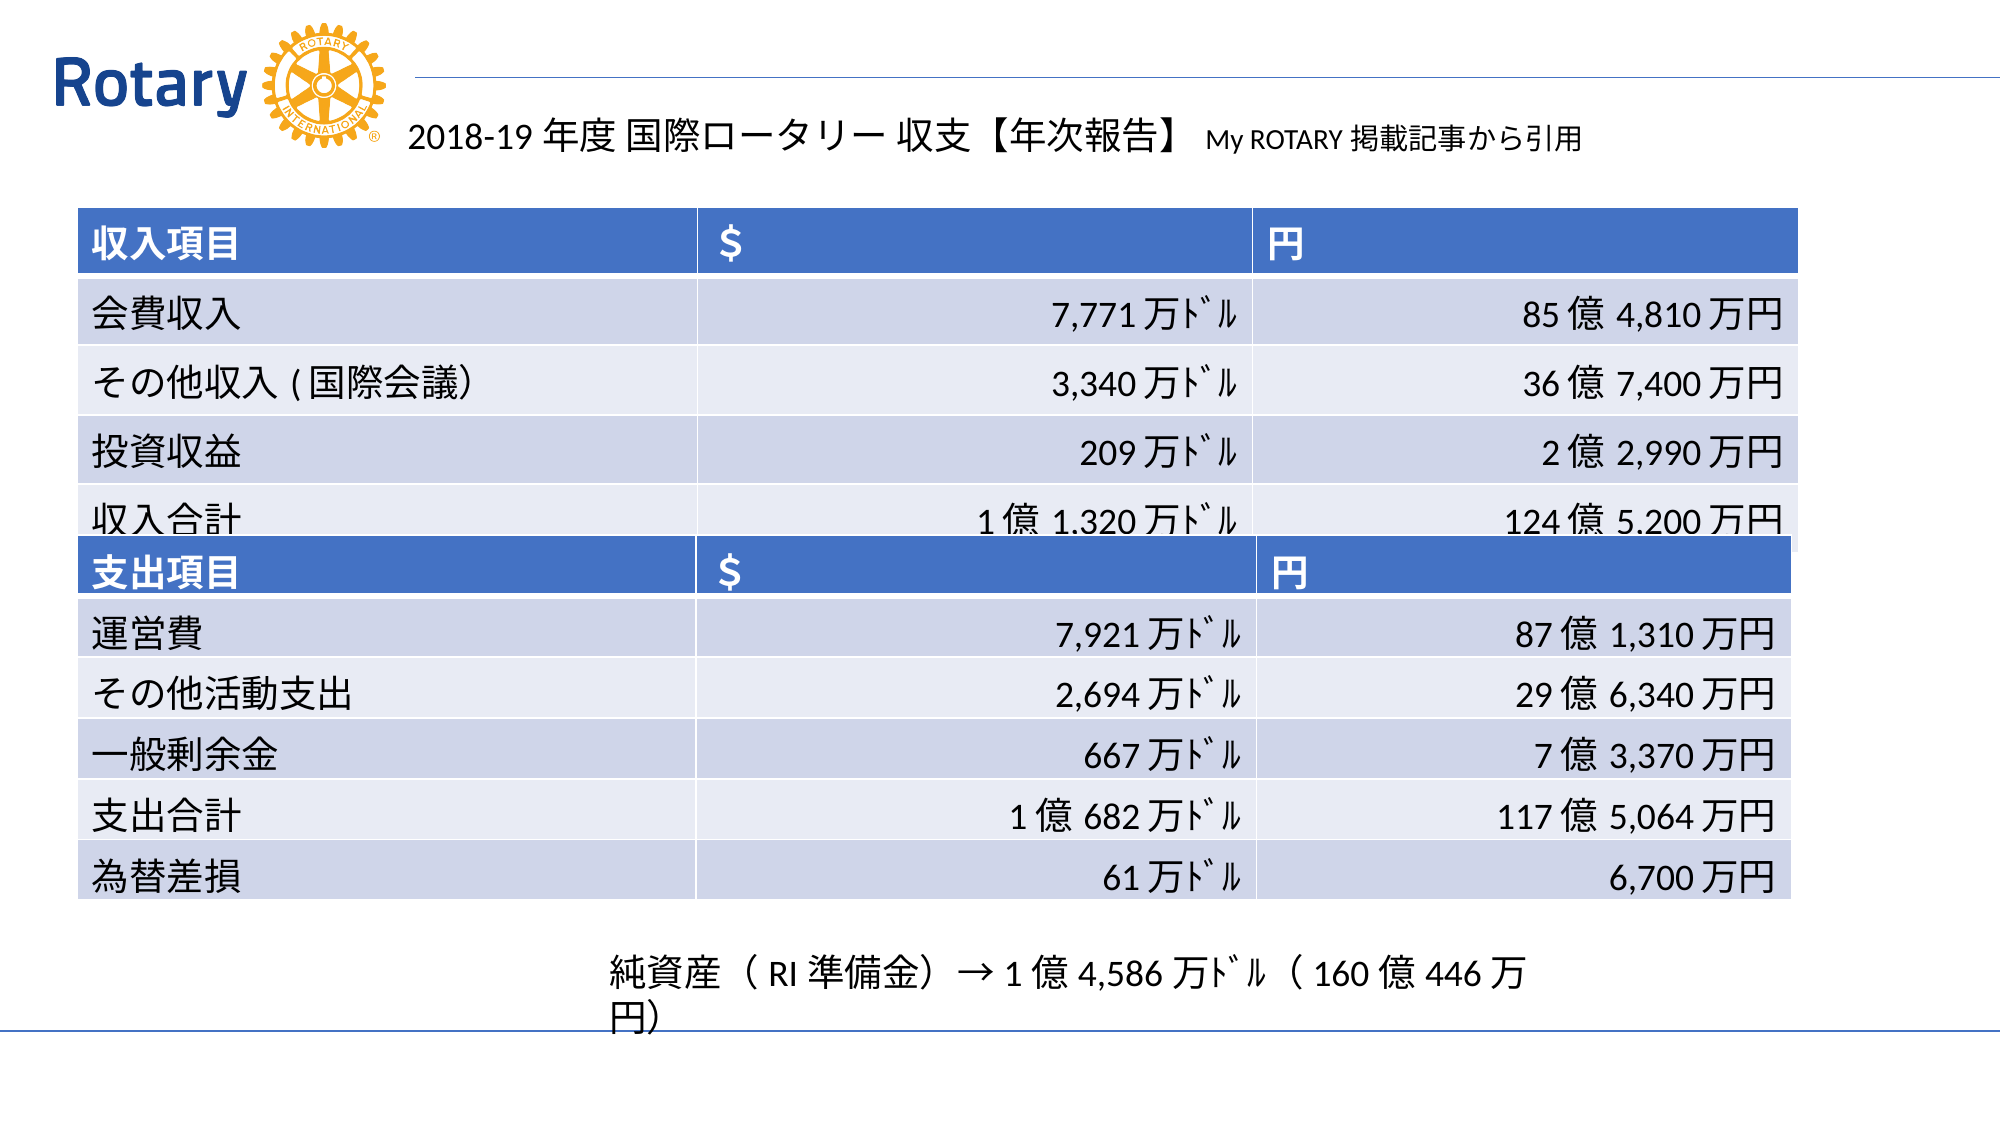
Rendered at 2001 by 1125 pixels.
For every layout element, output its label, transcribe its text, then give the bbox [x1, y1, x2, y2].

text_box 2018-19年度 国際ロータリー 収支【年次報告】My ROTARY掲載記事から引用 [392, 104, 1792, 165]
table_header 円 [1257, 536, 1791, 593]
table_cell 3,340万ﾄﾞﾙ [698, 346, 1252, 414]
table_cell その他活動支出 [78, 658, 695, 717]
table_cell 117億5,064万円 [1257, 780, 1791, 839]
table_cell 7億3,370万円 [1257, 719, 1791, 778]
table_cell 運営費 [78, 599, 695, 656]
picture [56, 23, 386, 148]
table_cell 2億2,990万円 [1253, 416, 1798, 483]
table_cell 2,694万ﾄﾞﾙ [697, 658, 1256, 717]
table_cell 85億4,810万円 [1253, 279, 1798, 344]
table_header 円 [1253, 208, 1798, 273]
table_cell 収入合計 [78, 485, 697, 534]
table_cell 1億682万ﾄﾞﾙ [697, 780, 1256, 839]
table_cell 7,921万ﾄﾞﾙ [697, 599, 1256, 656]
table_cell 7,771万ﾄﾞﾙ [698, 279, 1252, 344]
table_cell 投資収益 [78, 416, 697, 483]
table_cell 1億1,320万ﾄﾞﾙ [698, 485, 1252, 534]
table_cell 36億7,400万円 [1253, 346, 1798, 414]
table_cell 209万ﾄﾞﾙ [698, 416, 1252, 483]
table_header 収入項目 [78, 208, 697, 273]
table_cell 為替差損 [78, 840, 695, 899]
table_header ＄ [698, 208, 1252, 273]
table_cell 会費収入 [78, 279, 697, 344]
table_cell 124億5,200万円 [1253, 485, 1798, 552]
table_header 支出項目 [78, 536, 695, 593]
table_header ＄ [697, 536, 1256, 593]
text_box 純資産（RI準備金）→1億4,586万ﾄﾞﾙ（160億446万円） [594, 941, 1590, 1047]
table_cell 87億1,310万円 [1257, 599, 1791, 656]
table_cell 支出合計 [78, 780, 695, 839]
table_cell 667万ﾄﾞﾙ [697, 719, 1256, 778]
table_cell 29億6,340万円 [1257, 658, 1791, 717]
table_cell 6,700万円 [1257, 840, 1791, 899]
table_cell 一般剰余金 [78, 719, 695, 778]
table_cell 61万ﾄﾞﾙ [697, 840, 1256, 899]
table_cell その他収入(国際会議） [78, 346, 697, 414]
